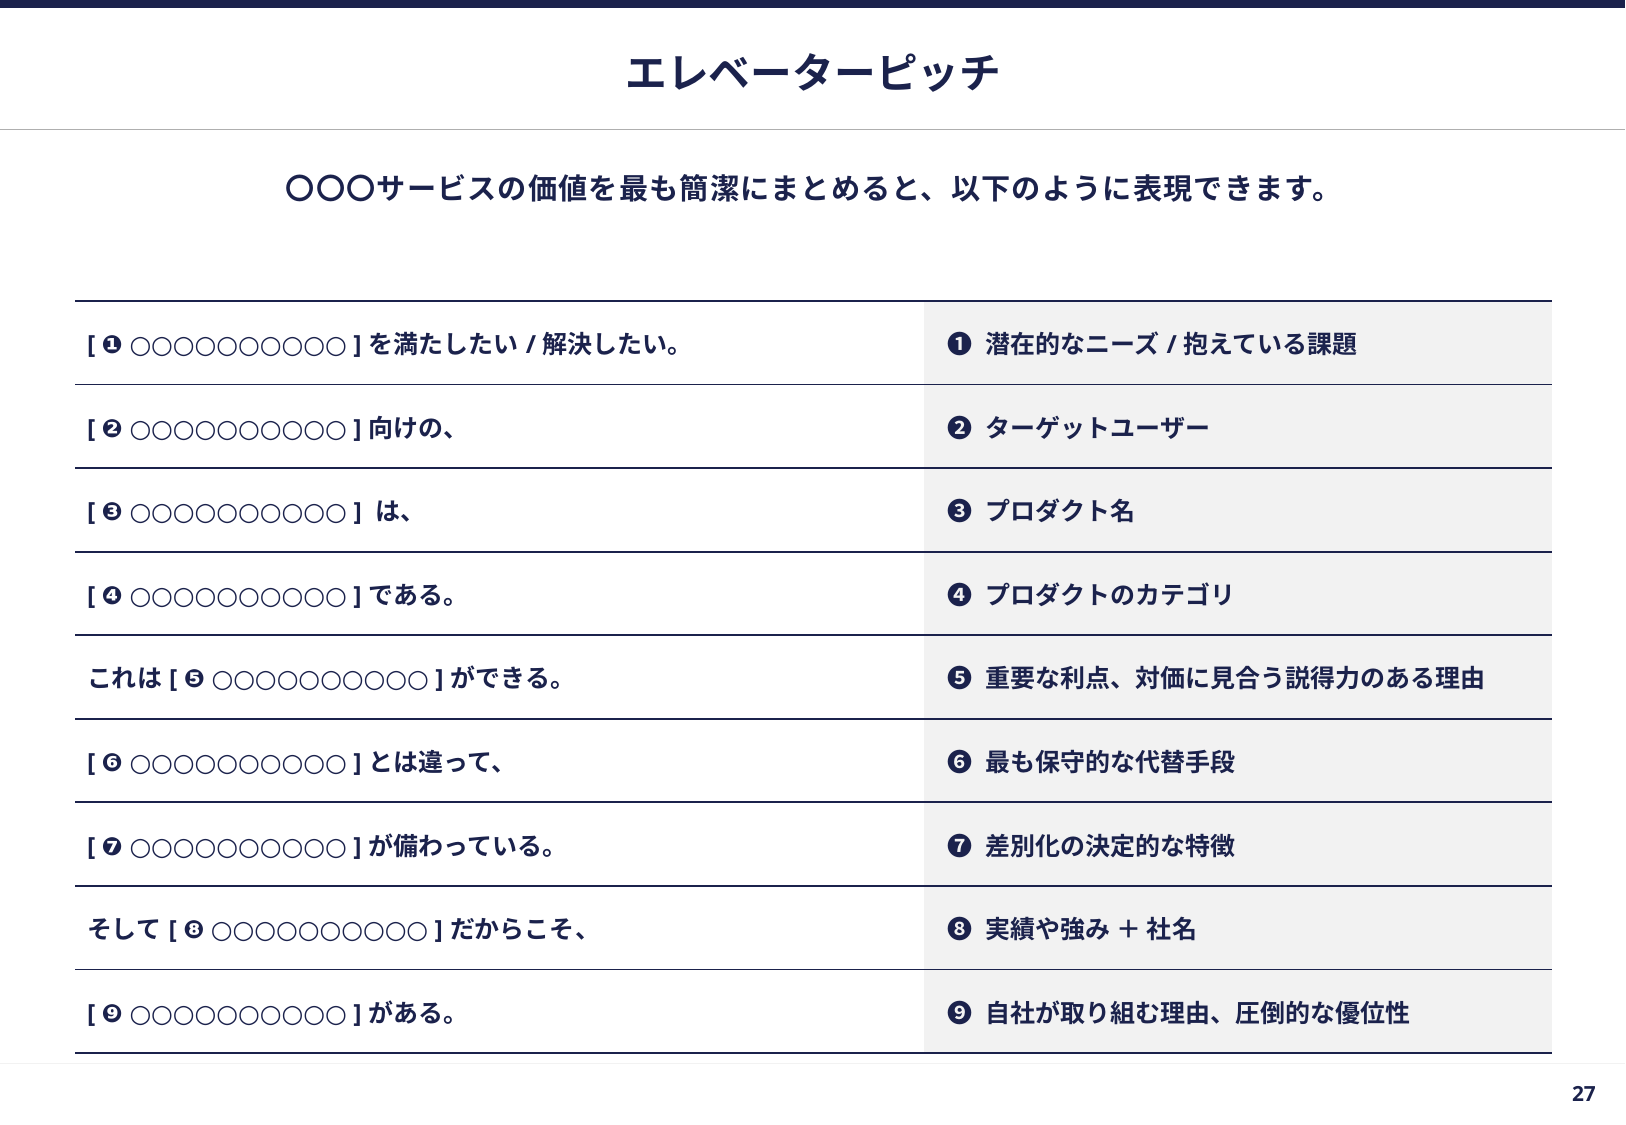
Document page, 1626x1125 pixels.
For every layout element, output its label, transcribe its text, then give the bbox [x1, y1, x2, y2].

table_cell ❽ 実績や強み ＋ 社名 [924, 887, 1552, 969]
table_header ❶ 潜在的なニーズ/抱えている課題 [924, 302, 1552, 384]
table_cell ❸ プロダクト名 [924, 469, 1552, 551]
table_cell ❺ 重要な利点、対価に見合う説得力のある理由 [924, 636, 1552, 718]
table_cell ❼ 差別化の決定的な特徴 [924, 803, 1552, 885]
table_cell ❾ 自社が取り組む理由、圧倒的な優位性 [924, 970, 1552, 1052]
slide_number 26 [1334, 1065, 1625, 1125]
table_cell ❻ 最も保守的な代替手段 [924, 720, 1552, 801]
table_cell [ ❹ ○○○○○○○○○○ ]である。 [75, 553, 924, 634]
table_cell [ ❸ ○○○○○○○○○○ ] は、 [75, 469, 924, 551]
table_cell [ ❾ ○○○○○○○○○○ ]がある。 [75, 970, 924, 1052]
list 〇〇〇サービスの価値を最も簡潔にまとめると、以下のように表現できます。 [75, 164, 1552, 265]
title エレベーターピッチ [75, 39, 1552, 105]
table_cell ❷ ターゲットユーザー [924, 385, 1552, 467]
table_cell ❹ プロダクトのカテゴリ [924, 553, 1552, 634]
table_cell [ ❼ ○○○○○○○○○○ ]が備わっている。 [75, 803, 924, 885]
table_header [ ❶ ○○○○○○○○○○ ]を満たしたい/解決したい。 [75, 302, 924, 384]
table_cell これは[ ❺ ○○○○○○○○○○ ]ができる。 [75, 636, 924, 718]
table_cell そして[ ❽ ○○○○○○○○○○ ]だからこそ、 [75, 887, 924, 969]
table_cell [ ❷ ○○○○○○○○○○ ]向けの、 [75, 385, 924, 467]
table_cell [ ❻ ○○○○○○○○○○ ]とは違って、 [75, 720, 924, 801]
